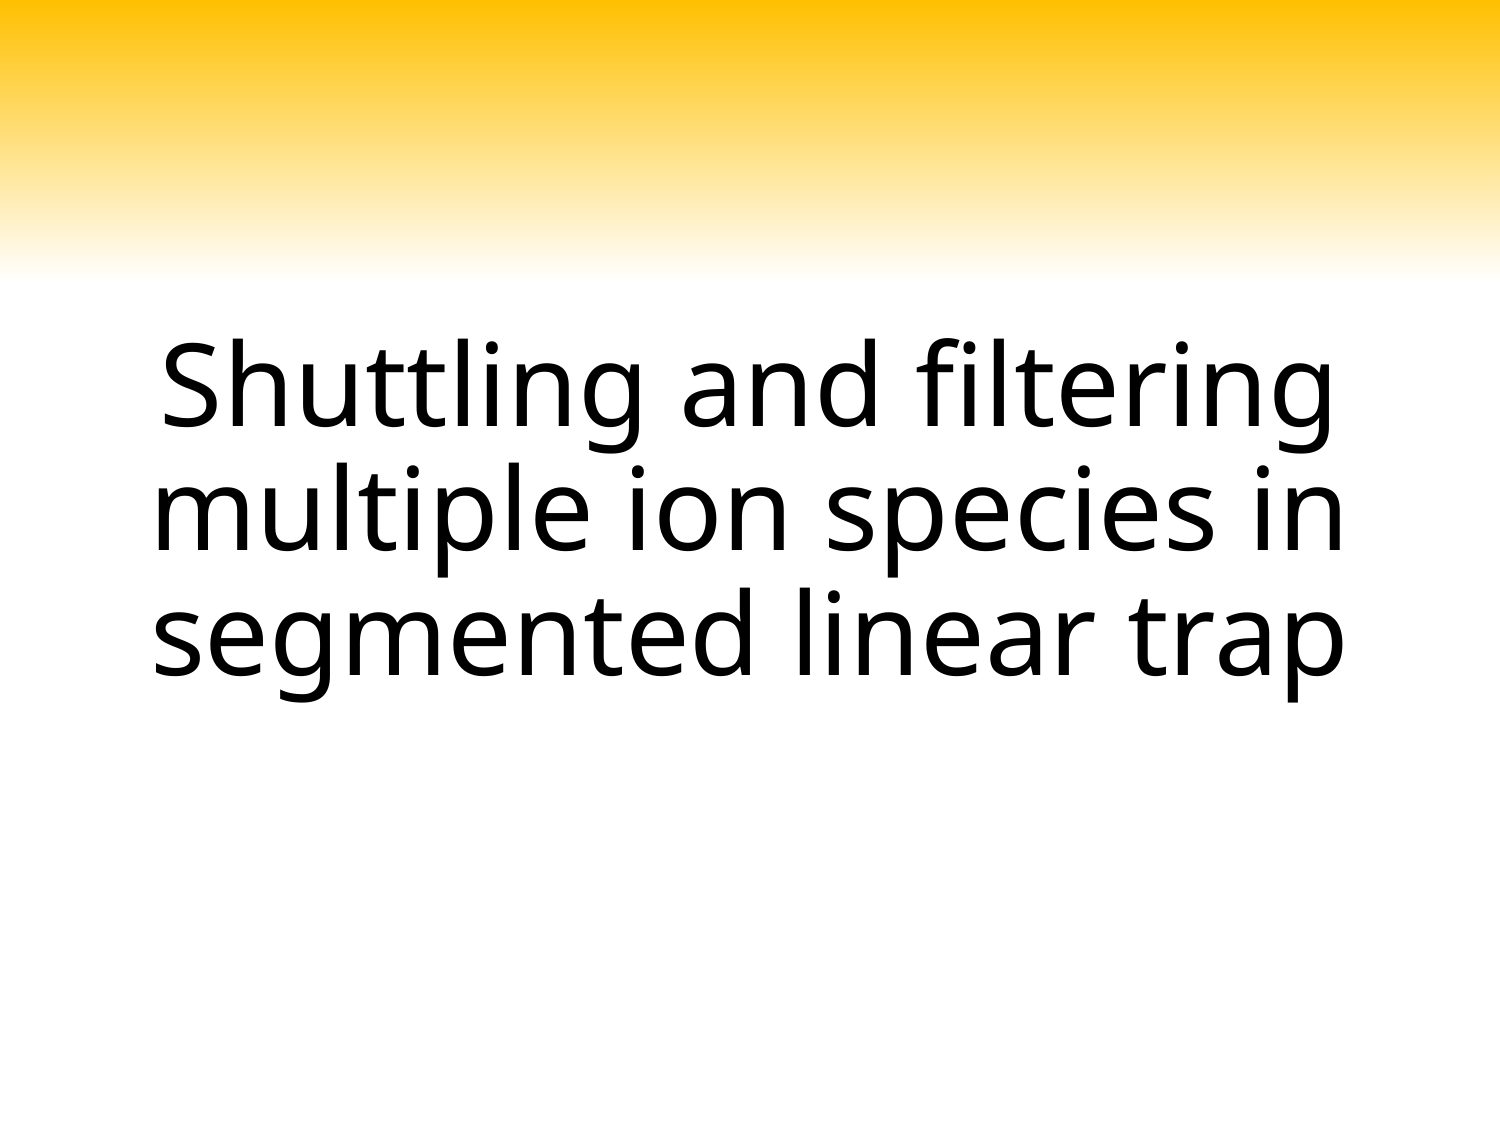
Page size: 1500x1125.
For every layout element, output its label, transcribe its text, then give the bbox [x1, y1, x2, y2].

title Shuttling and filtering multiple ion species in segmented linear trap [112, 259, 1388, 708]
